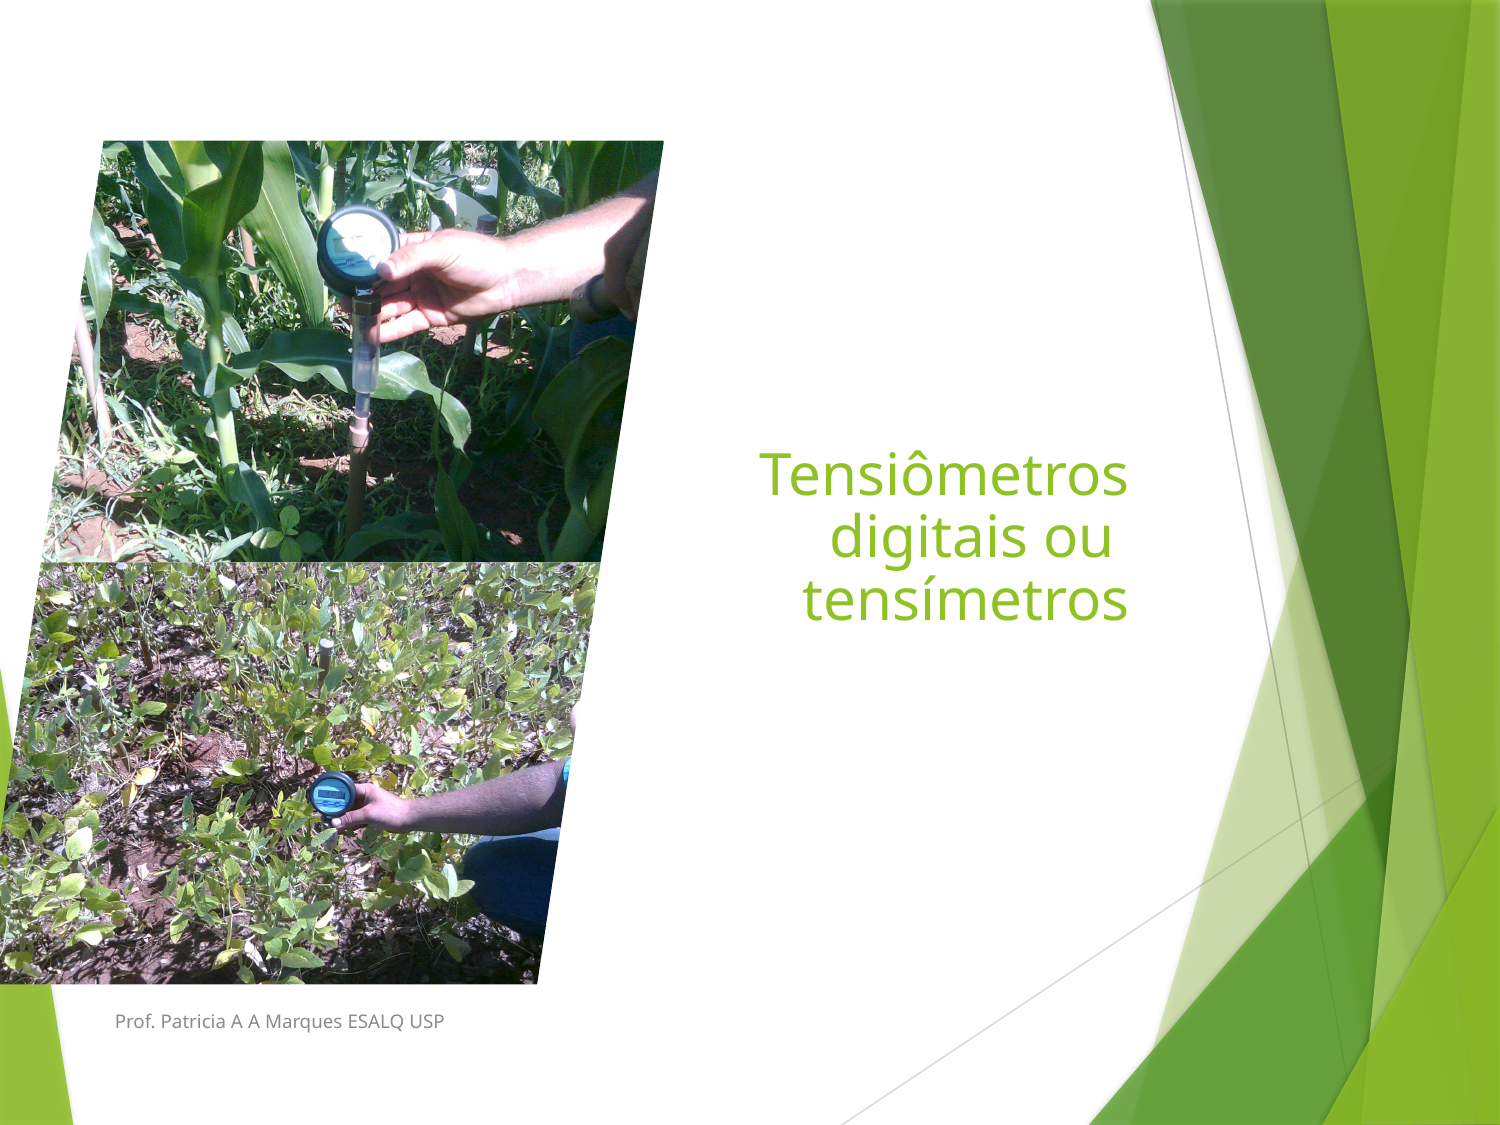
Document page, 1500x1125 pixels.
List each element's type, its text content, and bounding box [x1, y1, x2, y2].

text_box Tensiômetros digitais ou tensímetros [662, 436, 1141, 639]
footer Prof. Patricia A A Marques ESALQ USP [99, 991, 859, 1051]
picture [0, 140, 665, 985]
